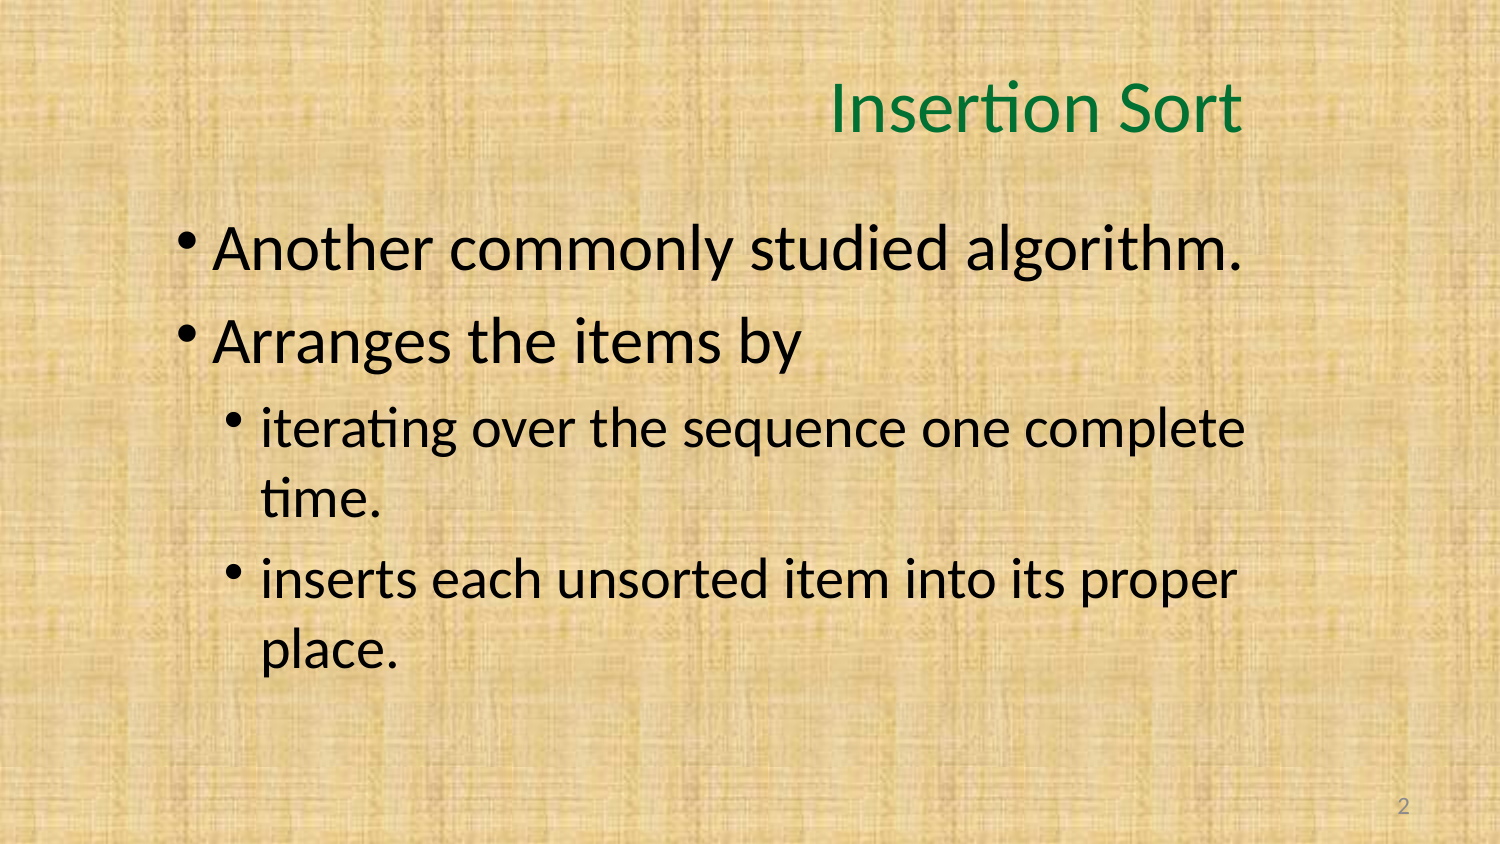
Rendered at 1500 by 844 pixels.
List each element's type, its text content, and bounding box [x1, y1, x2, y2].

list Another commonly studied algorithm. Arranges the items by iterating over the sequence one complete time. inserts each unsorted item into its proper place. [148, 196, 1352, 754]
slide_number 2 [1074, 782, 1425, 827]
title Insertion Sort [243, 33, 1259, 175]
picture [0, 0, 1500, 844]
